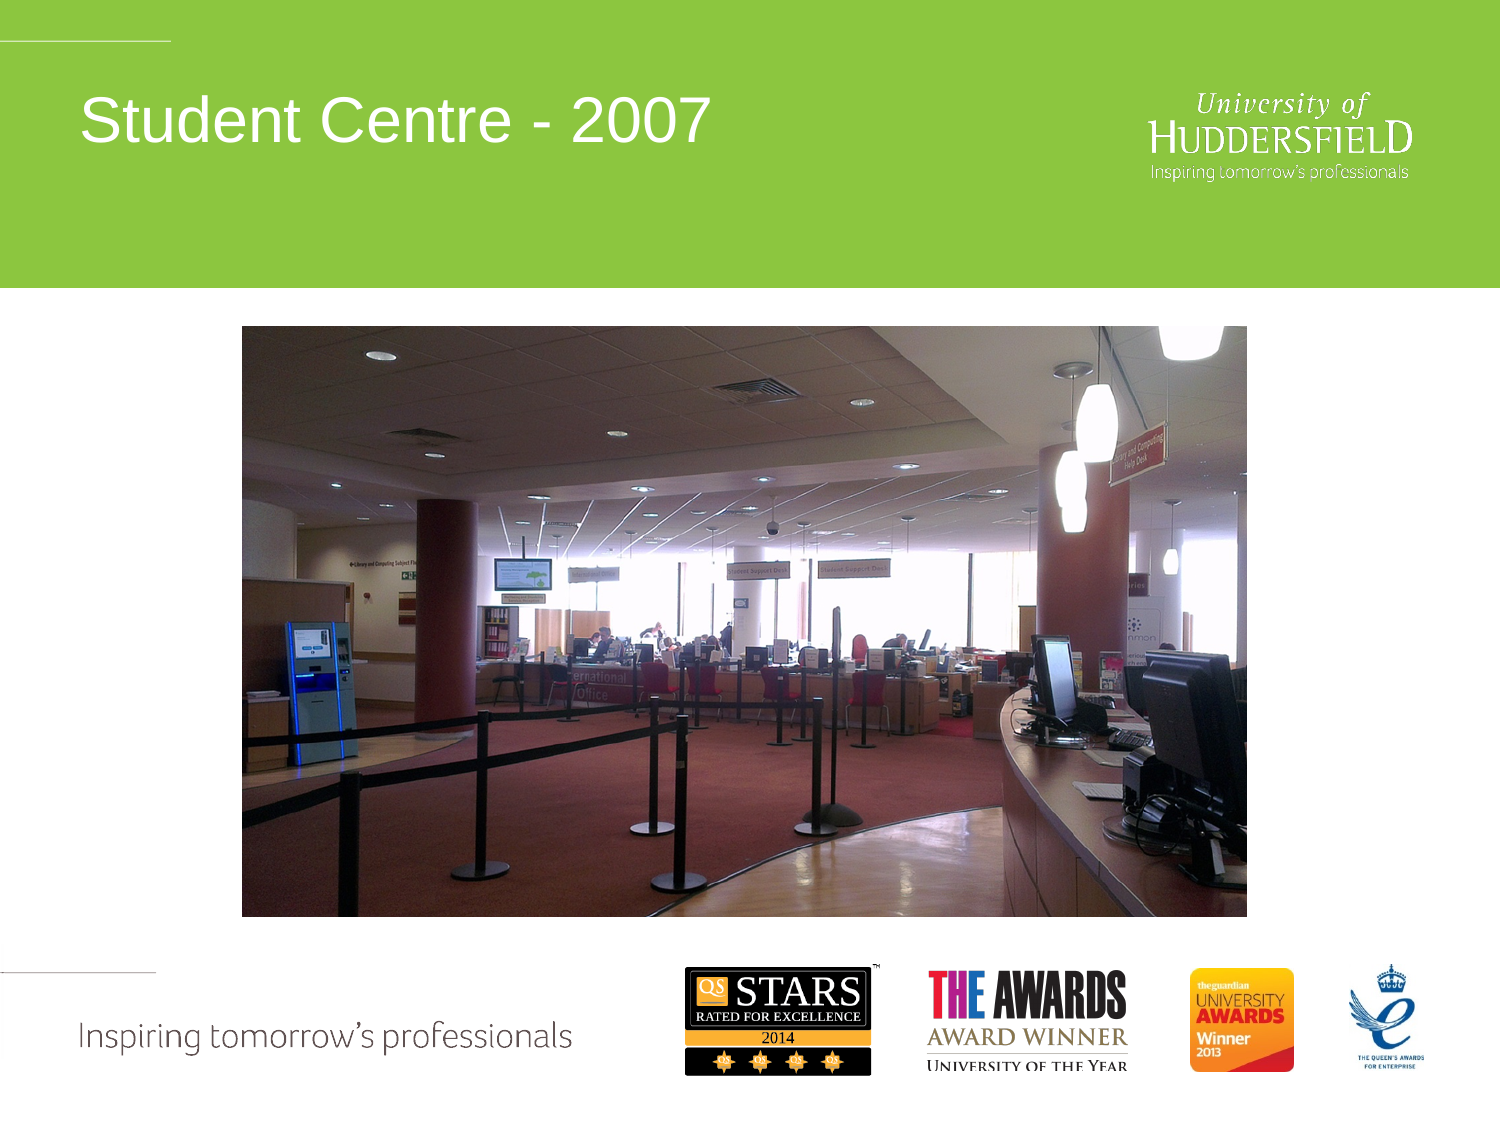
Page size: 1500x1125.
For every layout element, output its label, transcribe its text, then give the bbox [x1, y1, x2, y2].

picture [0, 944, 591, 1059]
picture [1190, 968, 1294, 1072]
title Student Centre - 2007 [64, 42, 1415, 191]
picture [0, 0, 1500, 288]
picture [685, 964, 880, 1076]
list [241, 326, 1247, 917]
picture [1349, 964, 1424, 1071]
